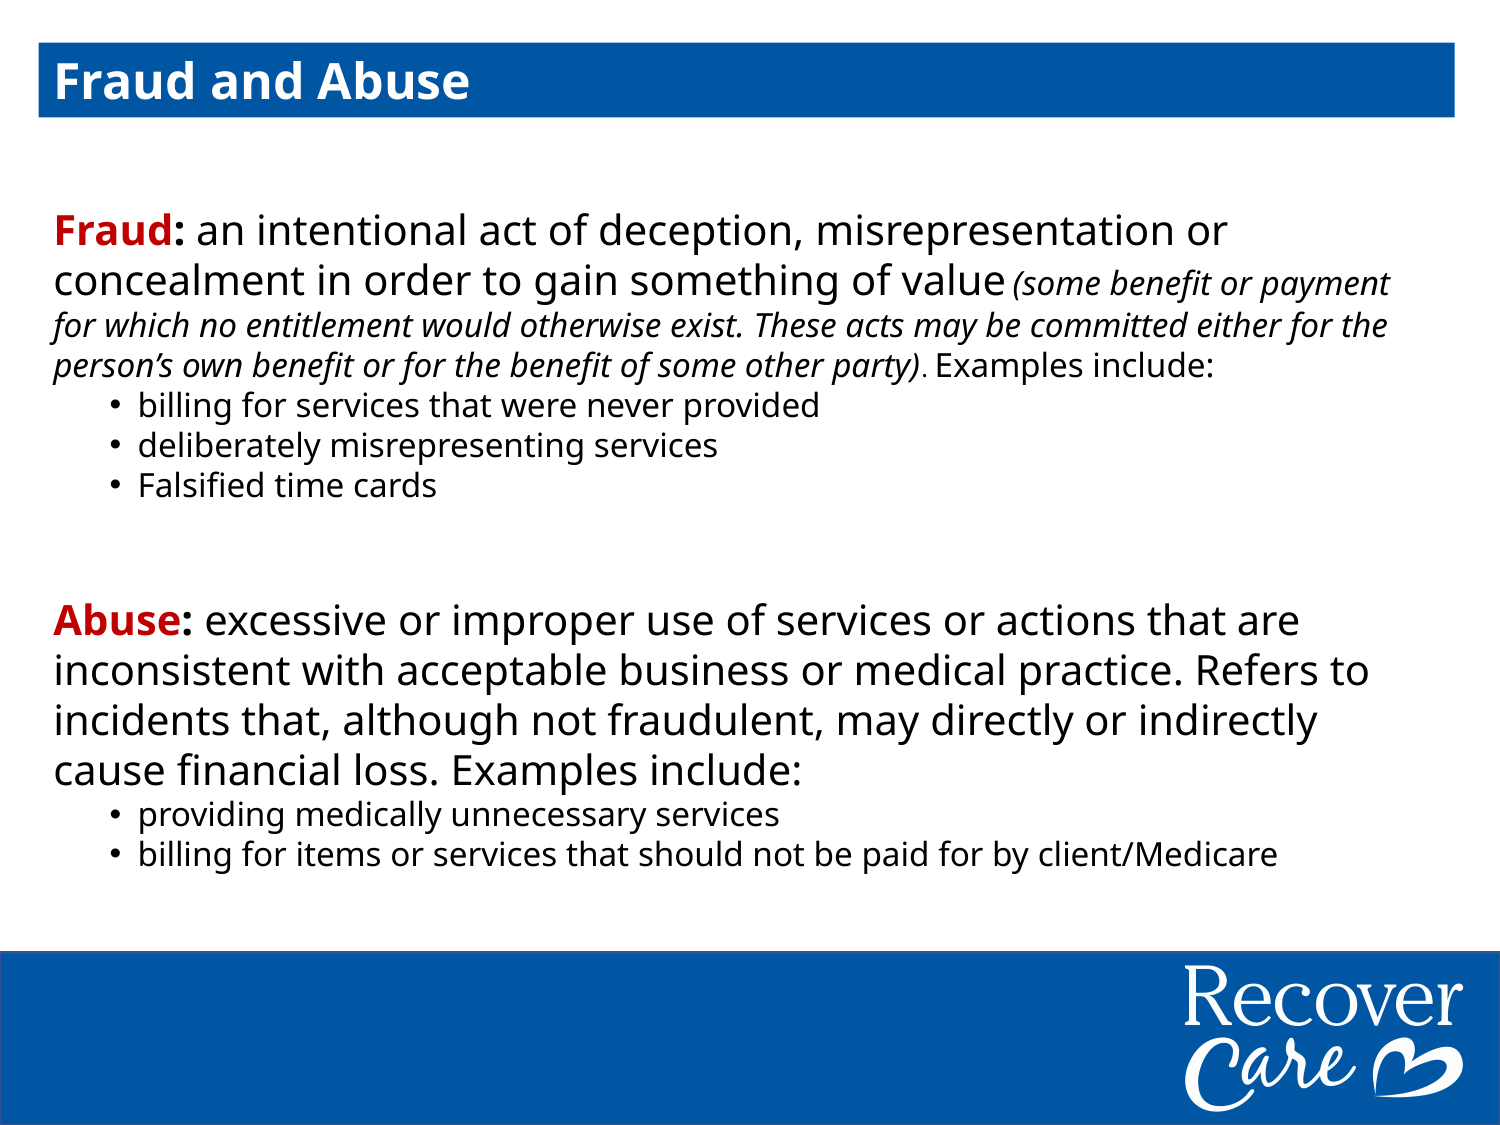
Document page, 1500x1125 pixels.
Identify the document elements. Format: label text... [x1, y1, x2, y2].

text_box Fraud: an intentional act of deception, misrepresentation or concealment in order to gain something of value (some benefit or payment for which no entitlement would otherwise exist. These acts may be committed either for the person’s own benefit or for the benefit of some other party). Examples include: billing for services that were never provided deliberately misrepresenting services Falsified time cards Abuse: excessive or improper use of services or actions that are inconsistent with acceptable business or medical practice. Refers to incidents that, although not fraudulent, may directly or indirectly cause financial loss. Examples include: providing medically unnecessary services billing for items or services that should not be paid for by client/Medicare [38, 196, 1455, 881]
text_box Fraud and Abuse [38, 42, 1455, 118]
picture [1148, 946, 1500, 1125]
